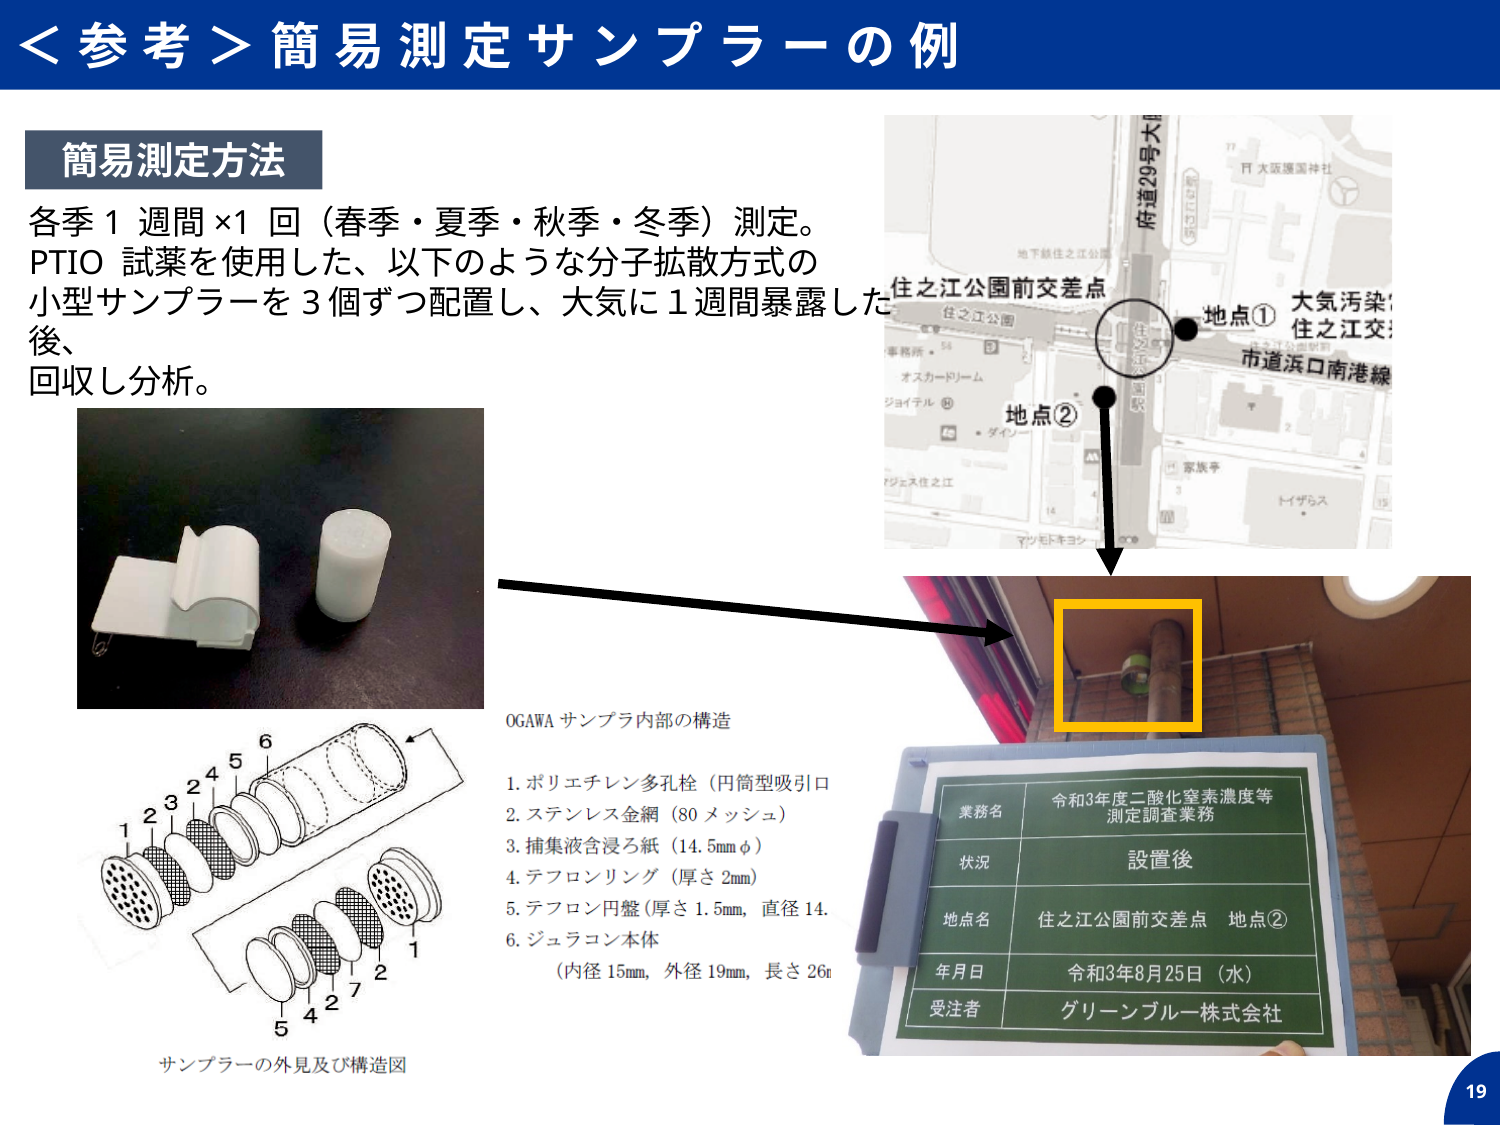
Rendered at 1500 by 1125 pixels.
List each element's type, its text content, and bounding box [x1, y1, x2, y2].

text_box 簡易測定方法 [24, 129, 323, 190]
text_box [1104, 408, 1111, 576]
picture [69, 115, 1471, 1086]
text_box 各季1 週間×1 回（春季・夏季・秋季・冬季）測定。 PTIO 試薬を使用した、以下のような分子拡散方式の 小型サンプラーを3個ずつ配置し、大気に１週間暴露した後、 回収し分析。 [0, 193, 884, 408]
text_box ＜参考＞簡易測定サンプラーの例 [0, 0, 1500, 91]
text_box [498, 583, 1014, 636]
